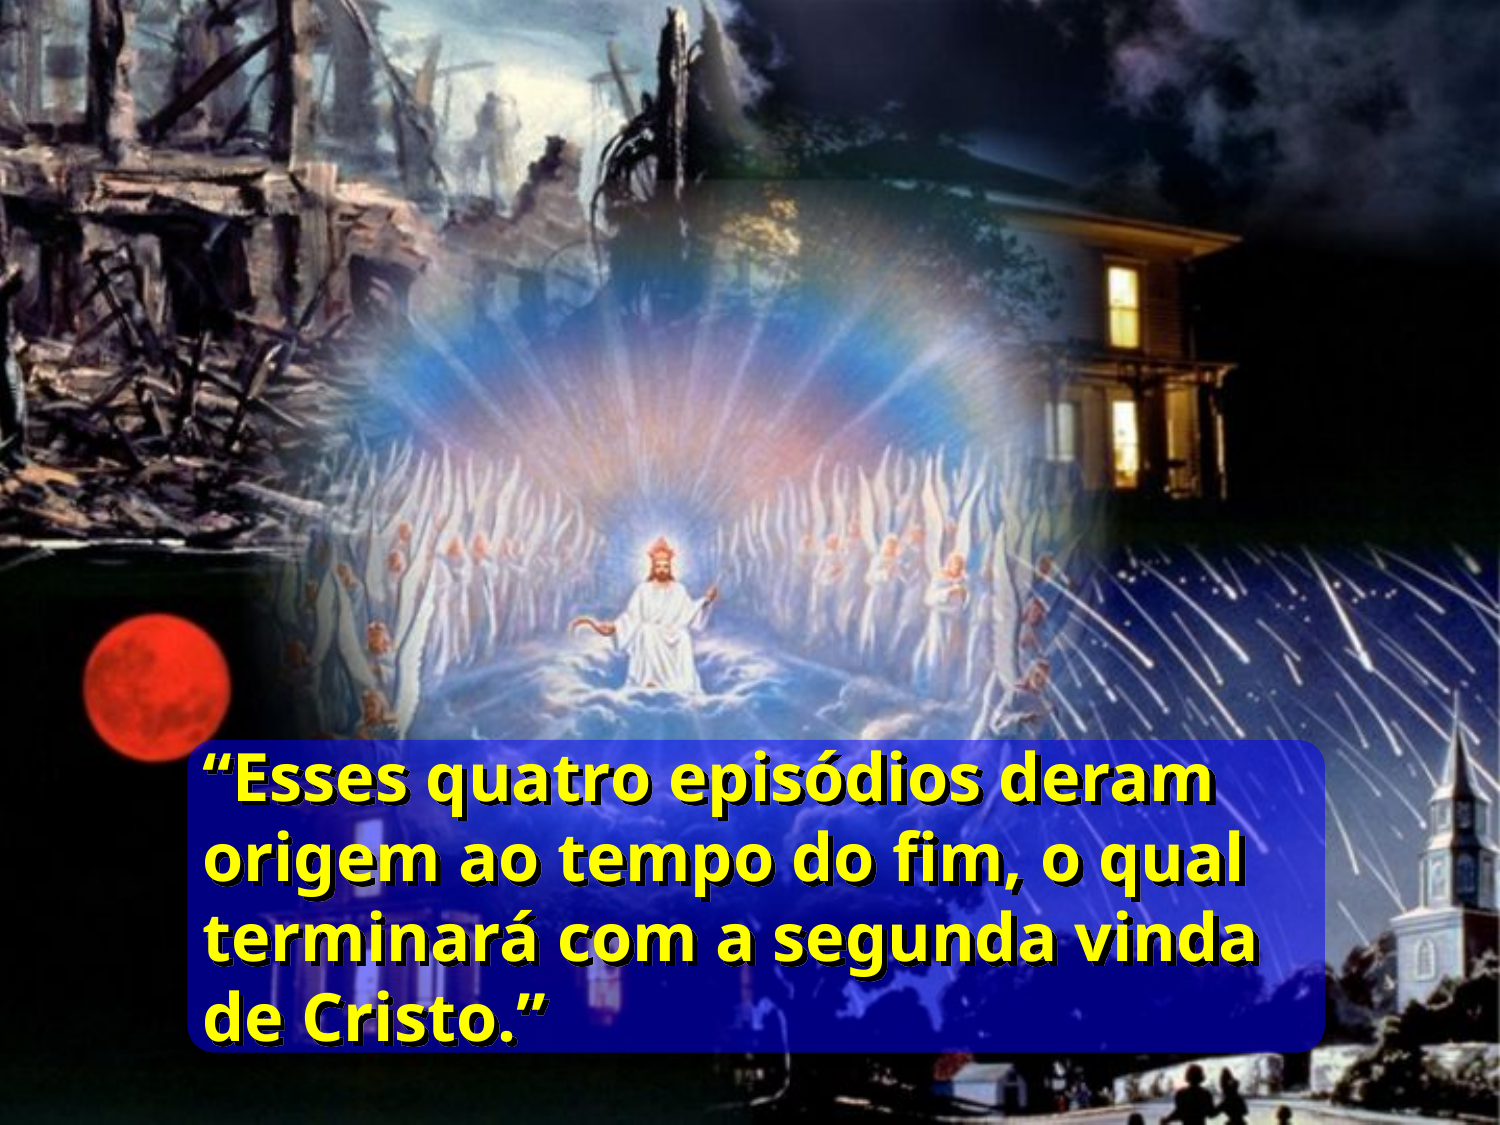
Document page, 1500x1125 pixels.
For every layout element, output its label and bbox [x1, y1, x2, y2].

text_box [187, 727, 1338, 1063]
picture [0, 0, 1500, 1125]
